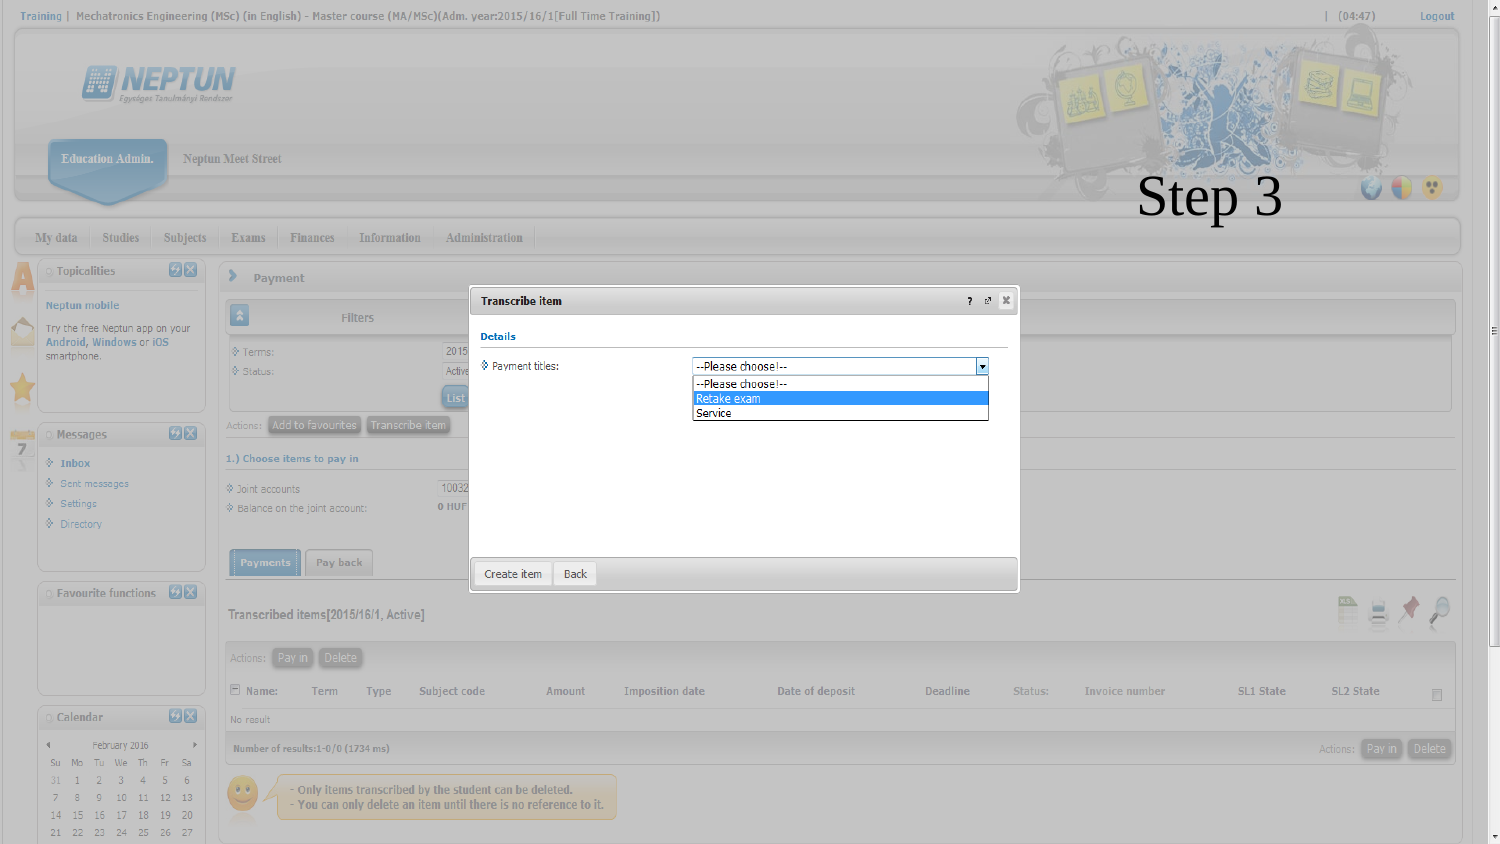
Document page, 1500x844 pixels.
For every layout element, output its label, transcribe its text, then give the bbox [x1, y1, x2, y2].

text_box Step 3 [1045, 150, 1390, 220]
picture [0, 0, 1500, 844]
